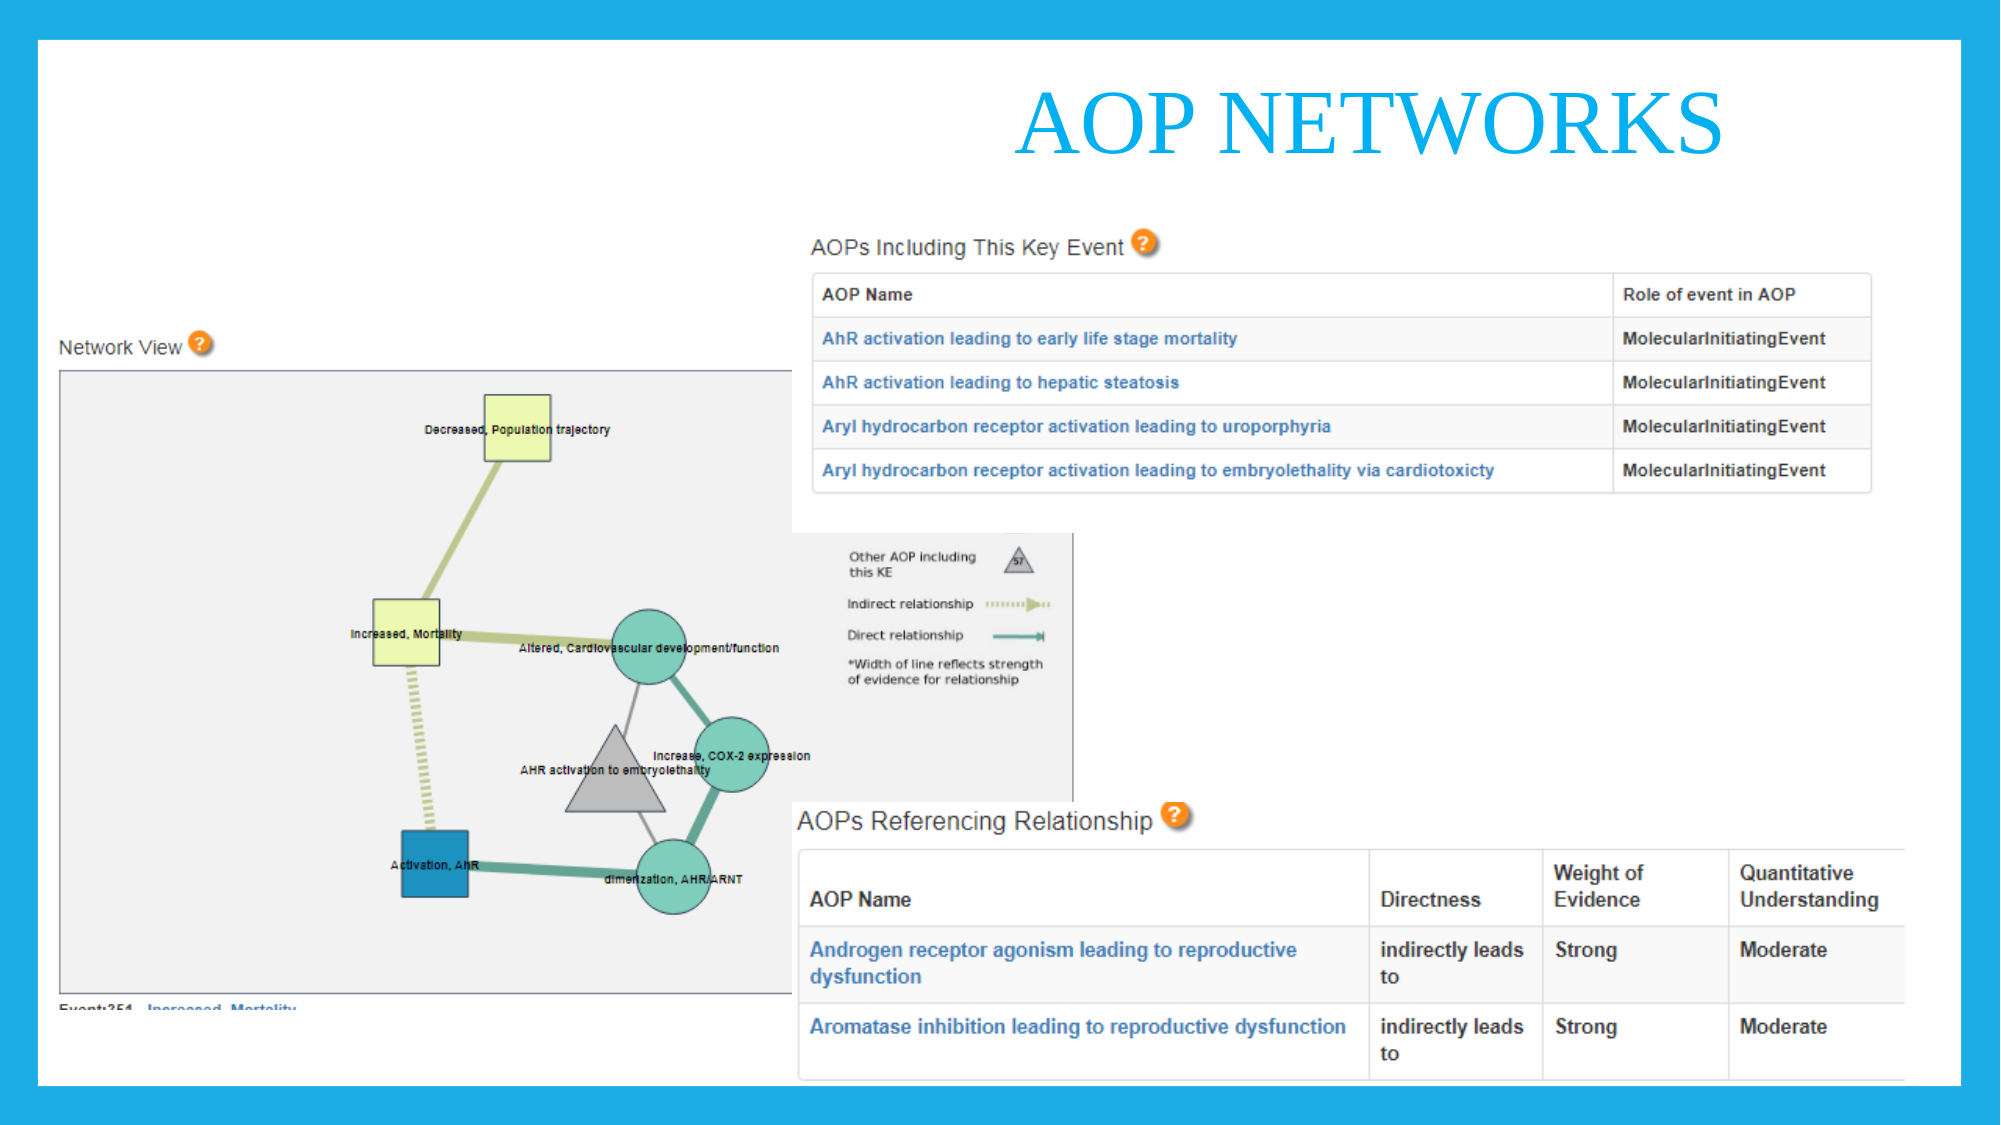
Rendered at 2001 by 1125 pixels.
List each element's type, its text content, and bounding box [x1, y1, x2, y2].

text_box AOP Networks [999, 71, 1786, 203]
picture [48, 213, 1906, 1081]
